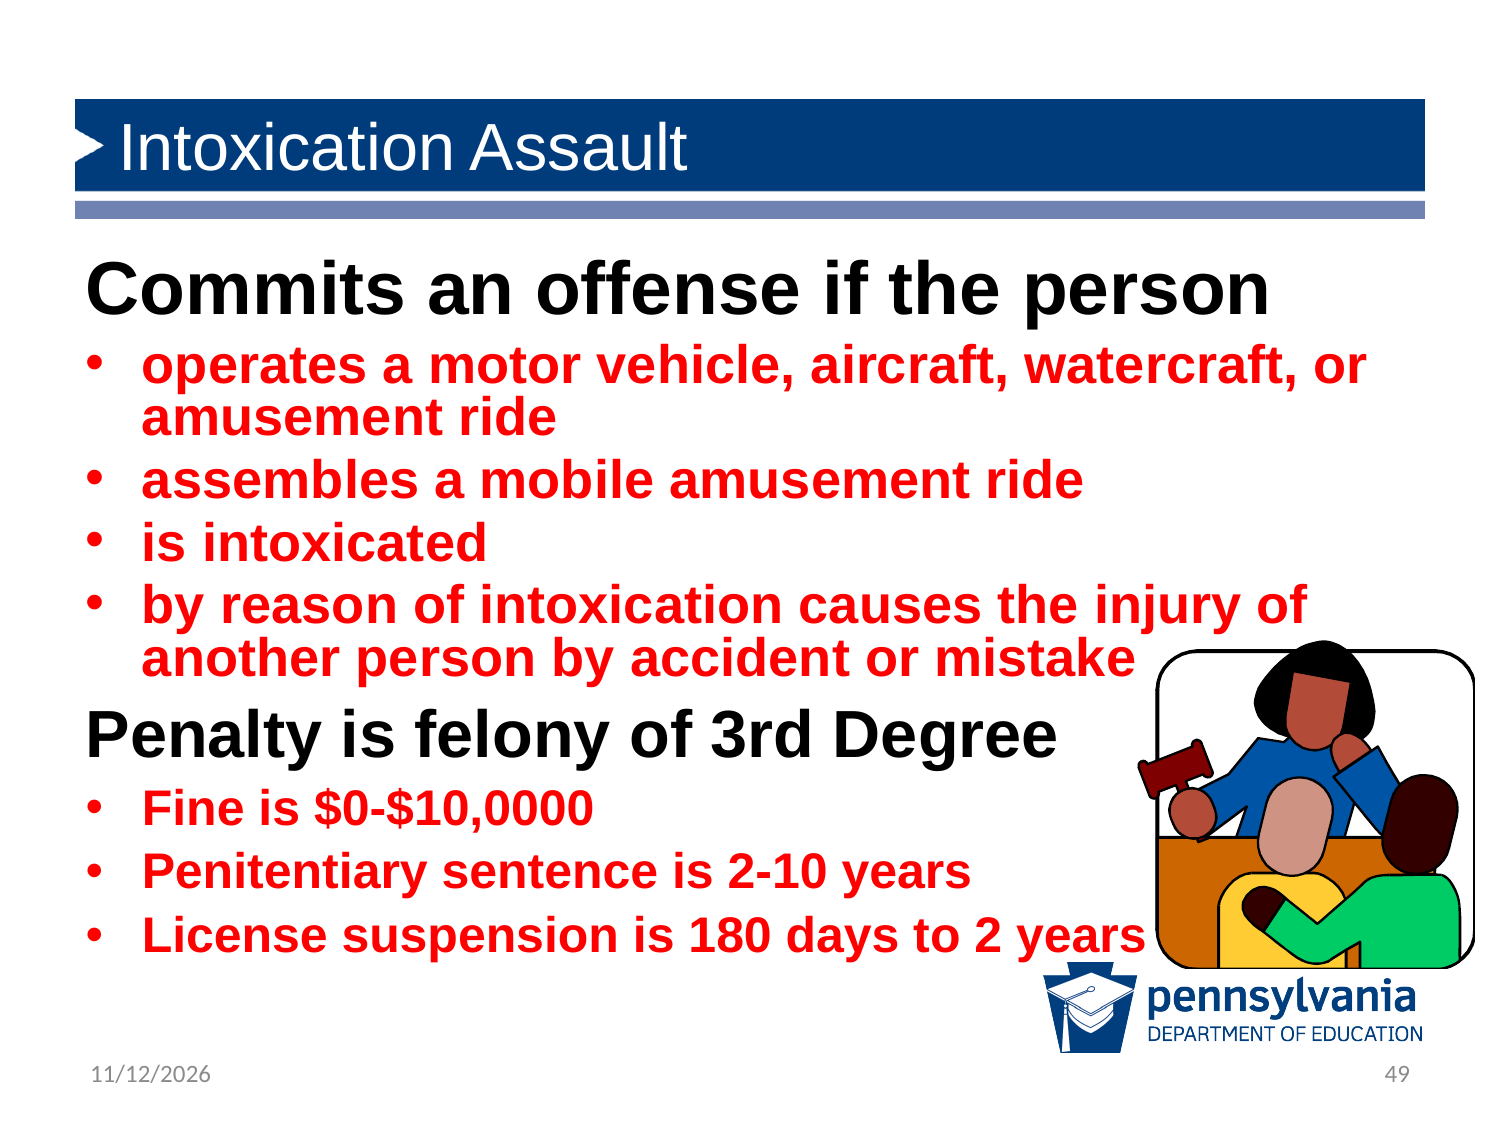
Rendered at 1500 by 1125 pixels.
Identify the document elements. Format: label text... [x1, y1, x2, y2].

title Intoxication Assault [75, 50, 1425, 238]
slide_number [75, 1042, 425, 1103]
list Commits an offense if the person operates a motor vehicle, aircraft, watercraft, or amusement ride assembles a mobile amusement ride is intoxicated by reason of intoxication causes the injury of another person by accident or mistake Penalty is felony of 3rd Degree Fine is $0-$10,0000 Penitentiary sentence is 2-10 years License suspension is 180 days to 2 years [70, 242, 1421, 986]
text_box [1137, 637, 1476, 970]
slide_number 49 [1074, 1042, 1425, 1103]
picture [1043, 970, 1422, 1053]
